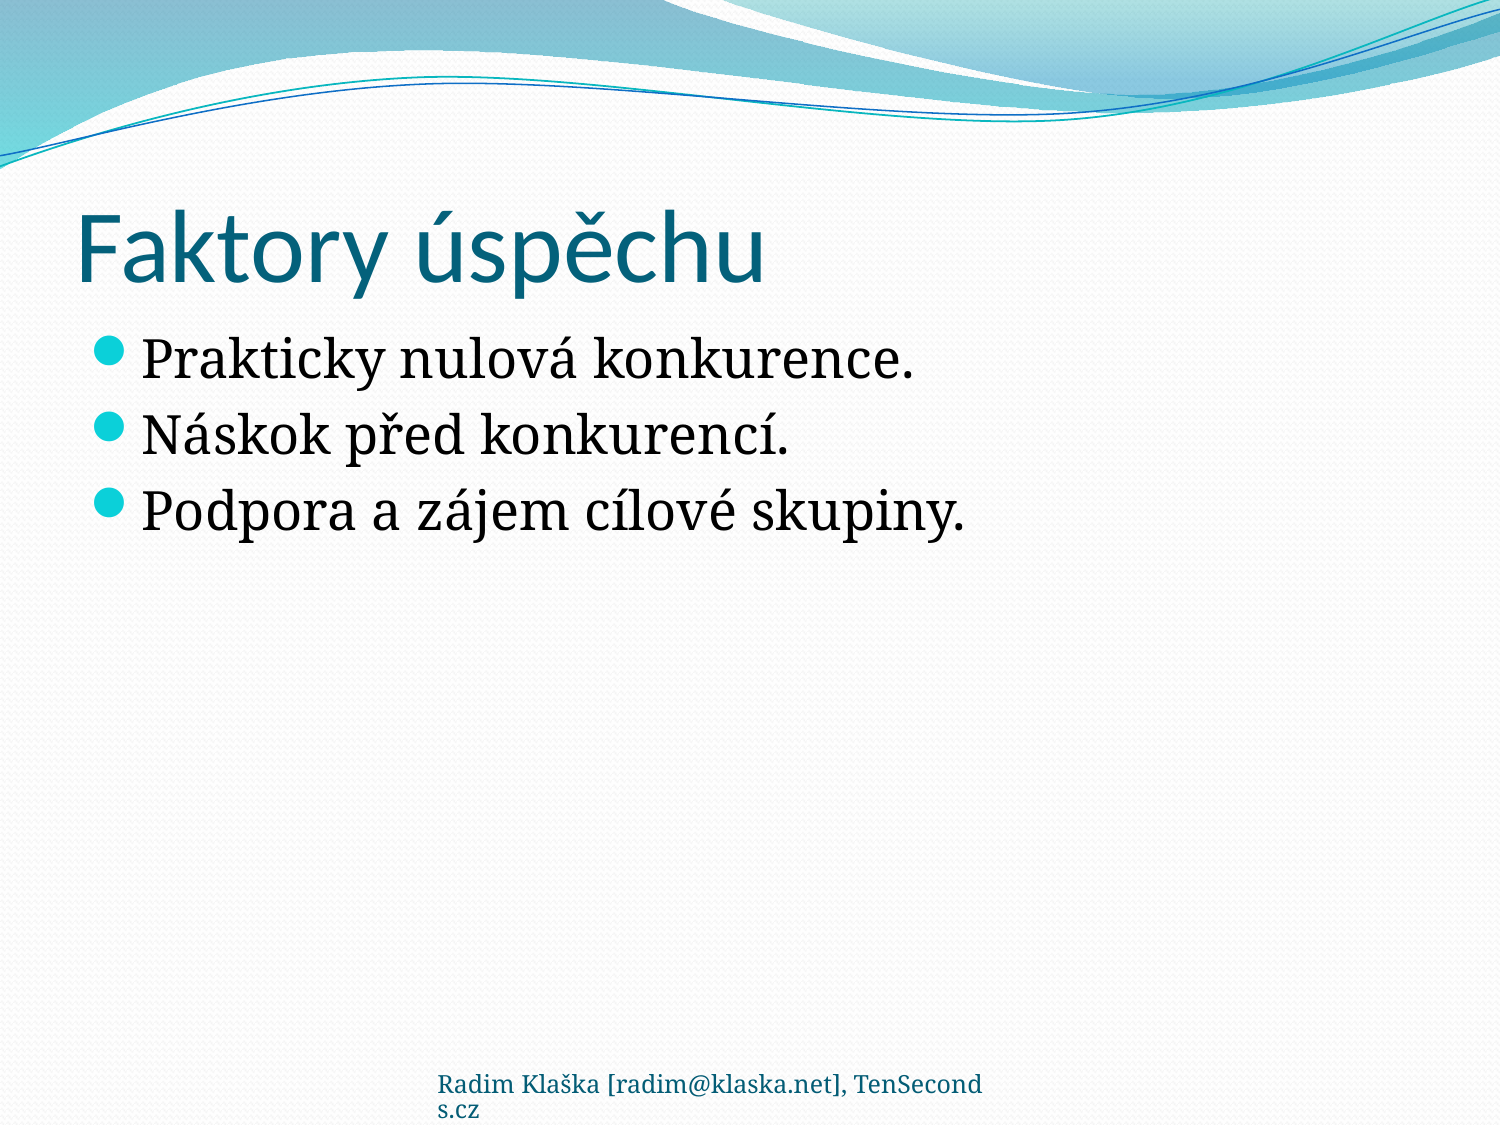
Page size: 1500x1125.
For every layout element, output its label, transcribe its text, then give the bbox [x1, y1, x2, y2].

footer Radim Klaška [radim@klaska.net], TenSeconds.cz [437, 1042, 988, 1103]
title Faktory úspěchu [75, 115, 1425, 303]
list Prakticky nulová konkurence. Náskok před konkurencí. Podpora a zájem cílové skupiny. [75, 317, 1425, 1038]
